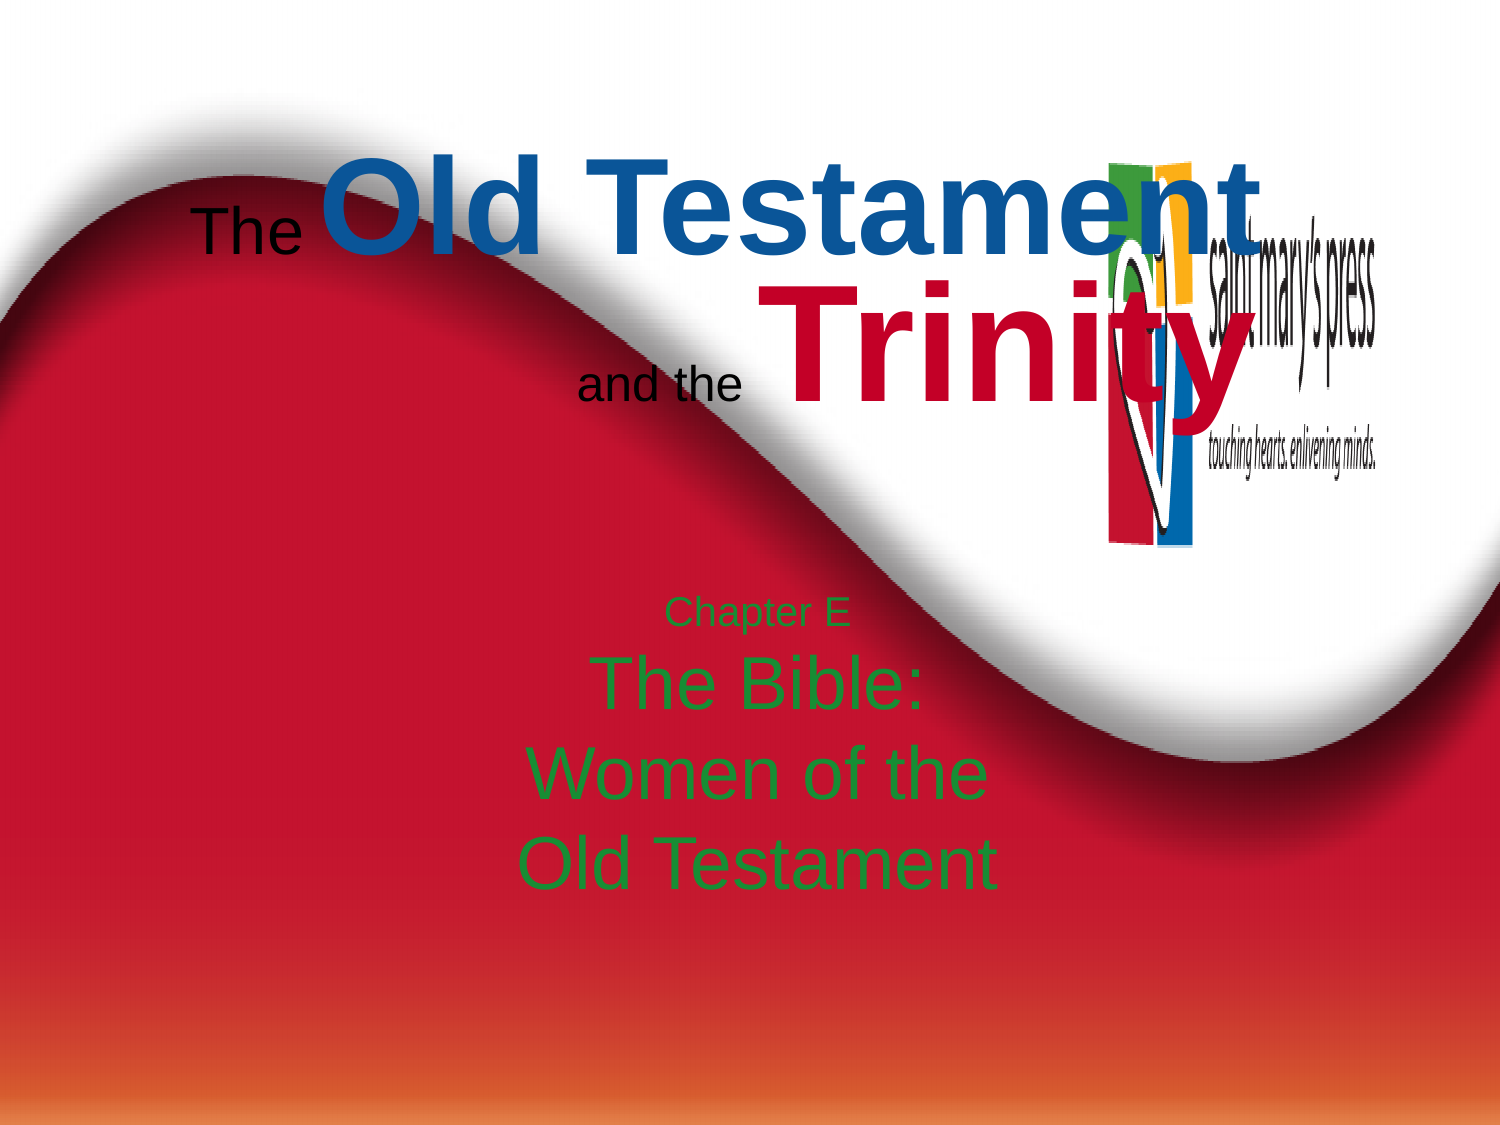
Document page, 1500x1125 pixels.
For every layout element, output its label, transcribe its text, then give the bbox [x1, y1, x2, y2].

picture [0, 0, 1500, 1125]
text_box The Old Testament [174, 101, 1407, 299]
text_box and the Trinity [561, 227, 1360, 443]
text_box Chapter E The Bible: Women of the Old Testament [155, 576, 1360, 972]
